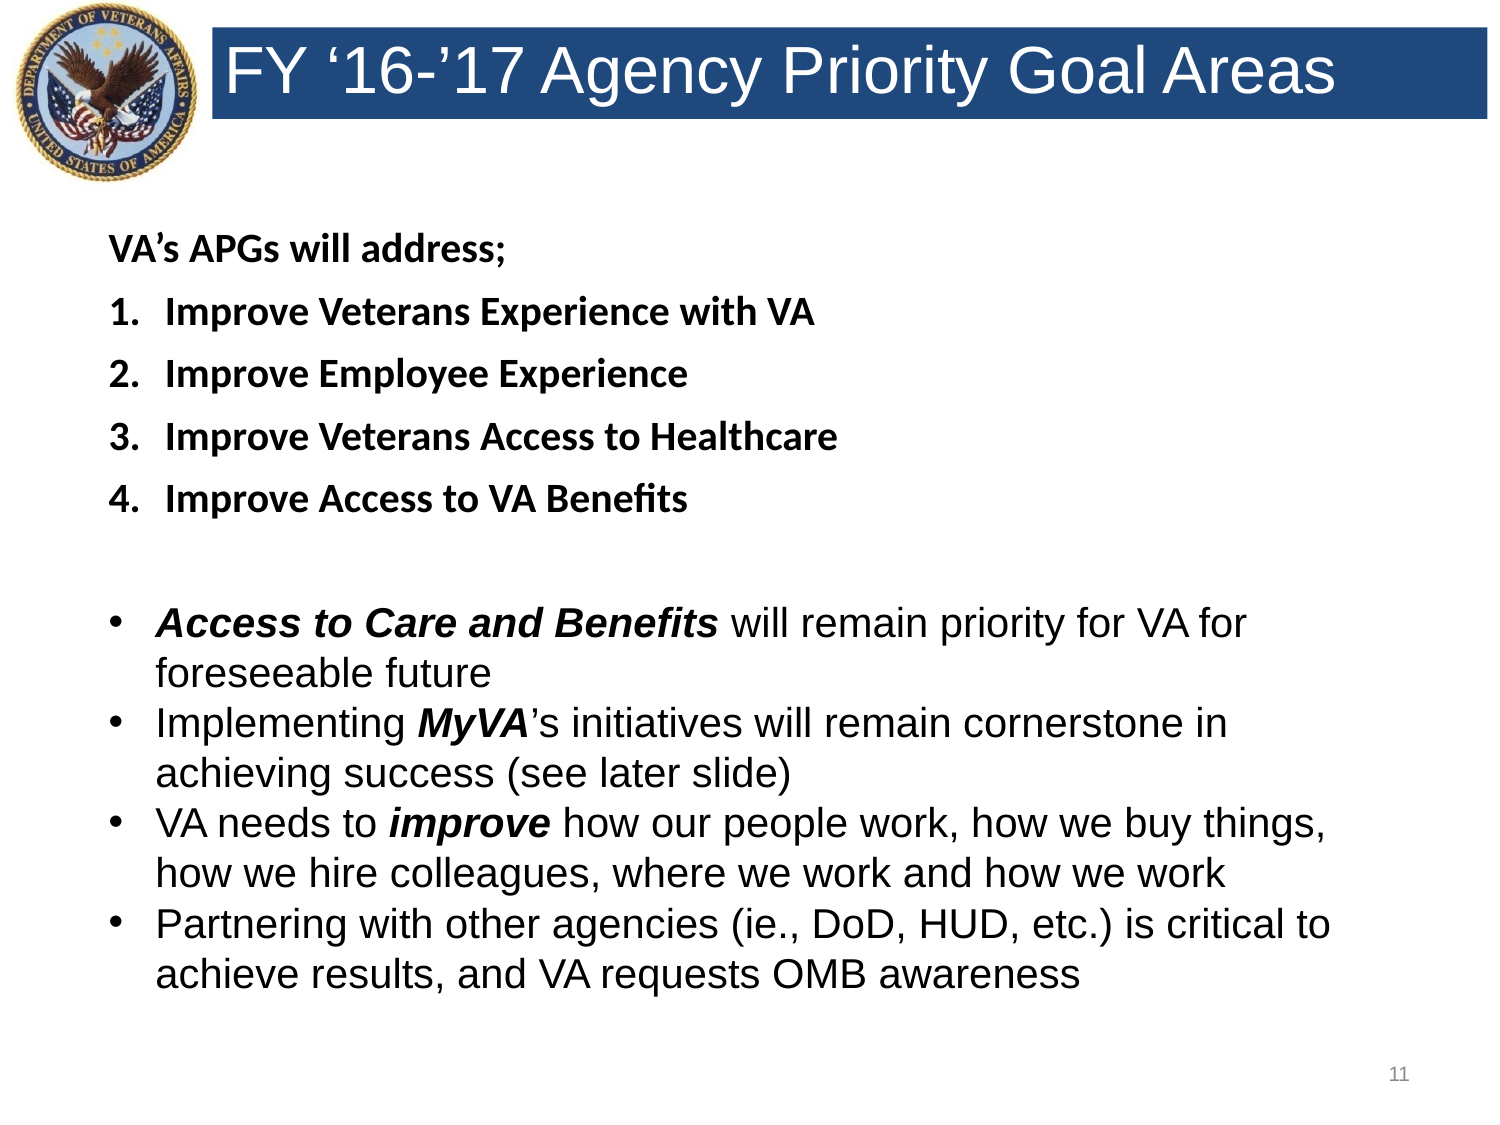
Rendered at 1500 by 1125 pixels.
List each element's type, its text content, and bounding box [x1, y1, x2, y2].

slide_number 11 [1074, 1042, 1425, 1103]
picture [12, 0, 200, 188]
text_box VA’s APGs will address; Improve Veterans Experience with VA Improve Employee Experience Improve Veterans Access to Healthcare Improve Access to VA Benefits Access to Care and Benefits will remain priority for VA for foreseeable future Implementing MyVA’s initiatives will remain cornerstone in achieving success (see later slide) VA needs to improve how our people work, how we buy things, how we hire colleagues, where we work and how we work Partnering with other agencies (ie., DoD, HUD, etc.) is critical to achieve results, and VA requests OMB awareness [101, 205, 1393, 1113]
text_box FY ‘16-’17 Agency Priority Goal Areas [212, 27, 1488, 119]
